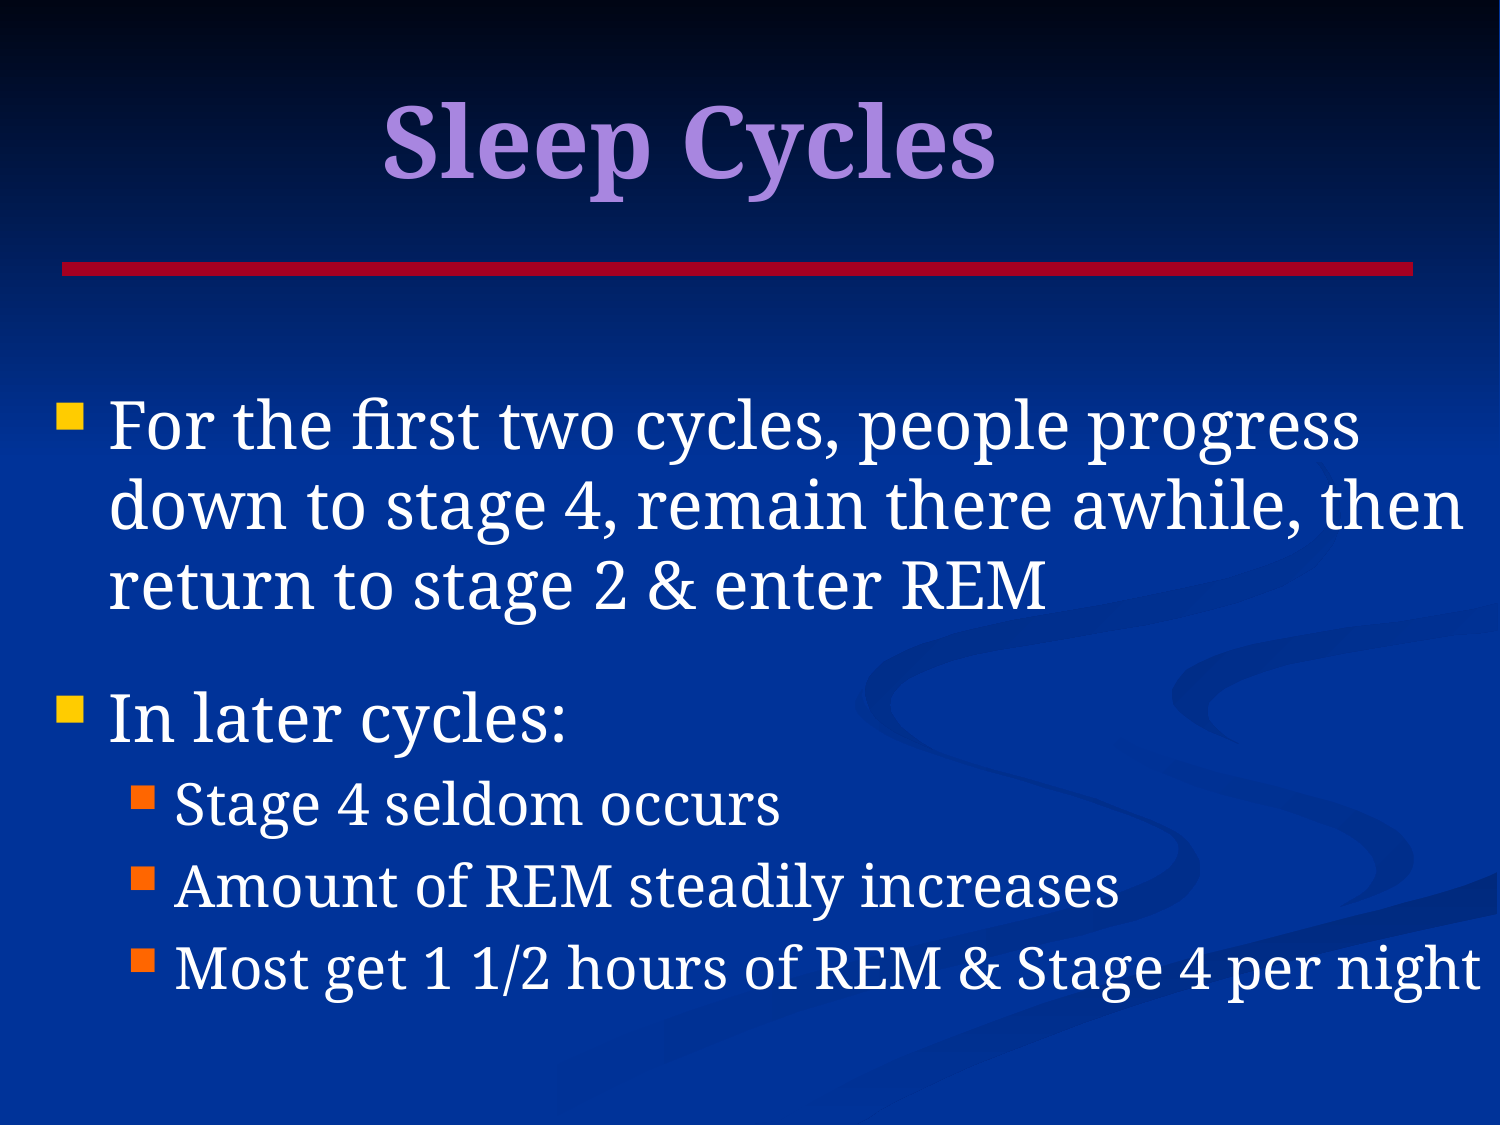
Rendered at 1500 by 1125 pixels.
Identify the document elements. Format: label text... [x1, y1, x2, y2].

text_box [62, 262, 1413, 275]
list For the first two cycles, people progress down to stage 4, remain there awhile, then return to stage 2 & enter REM In later cycles: Stage 4 seldom occurs Amount of REM steadily increases Most get 1 1/2 hours of REM & Stage 4 per night [37, 374, 1500, 1088]
title Sleep Cycles [74, 44, 1307, 233]
